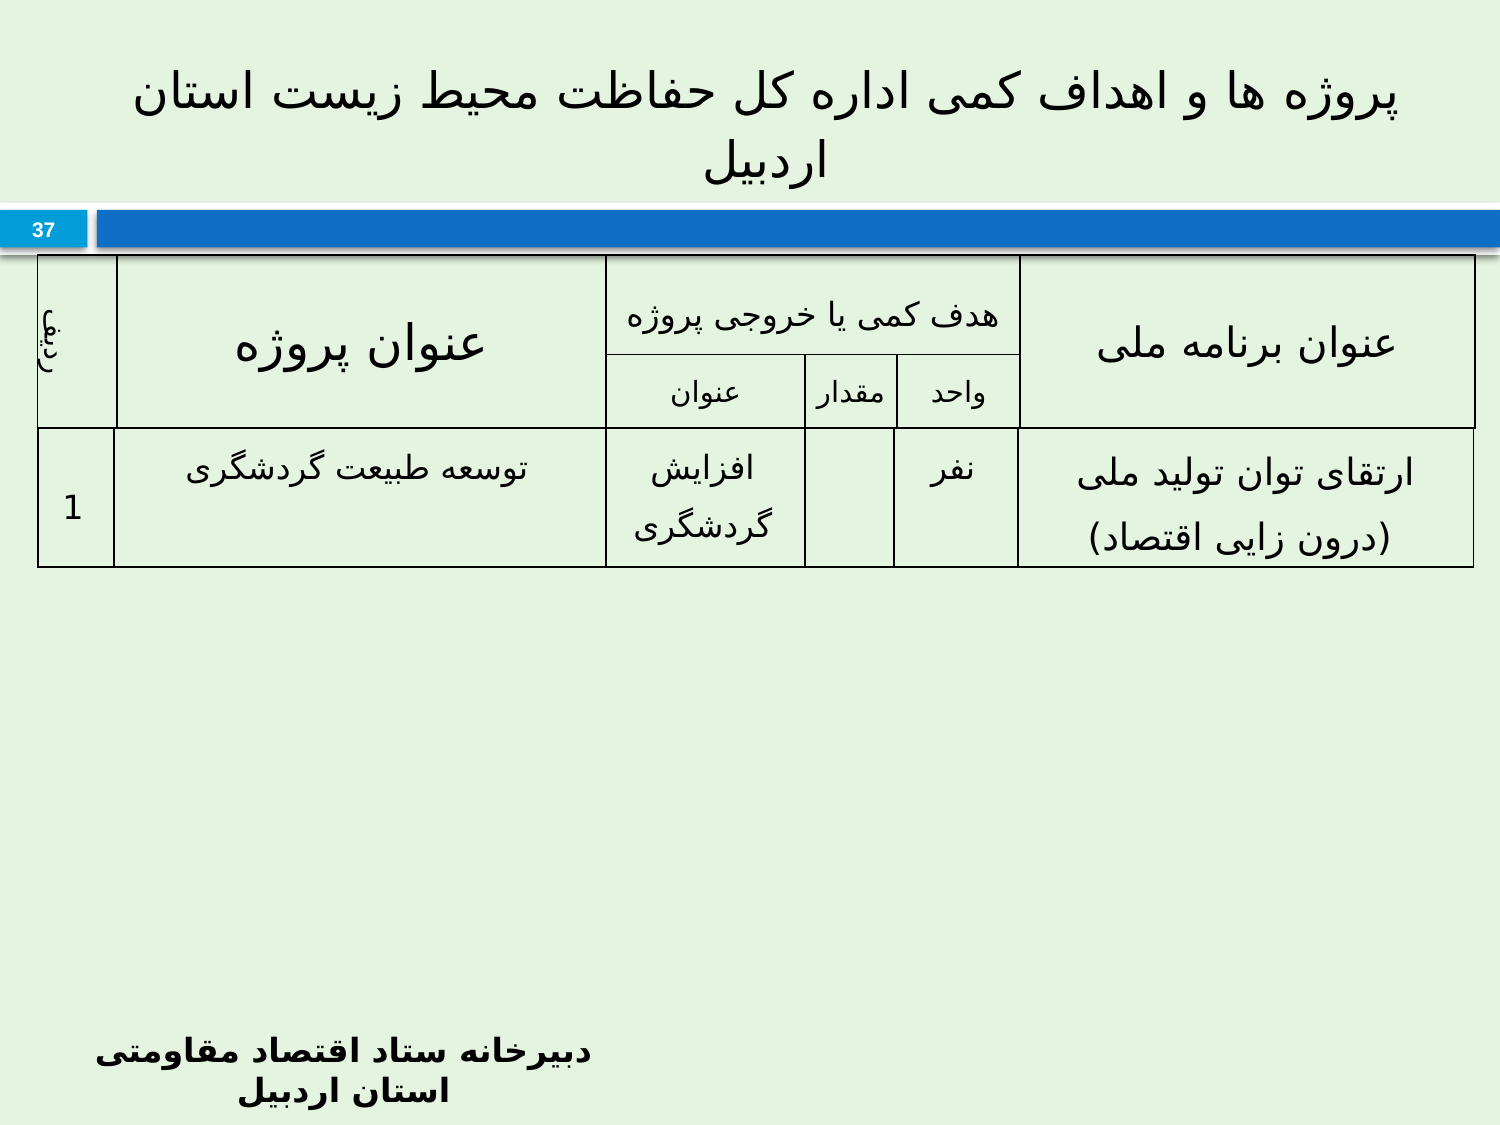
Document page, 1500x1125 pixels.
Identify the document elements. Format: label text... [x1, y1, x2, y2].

table_header عنوان برنامه ملی [1021, 256, 1474, 427]
text_box دبیرخانه ستاد اقتصاد مقاومتی استان اردبیل [62, 1024, 625, 1100]
table_header 1 [39, 429, 113, 566]
slide_number 37 [0, 208, 88, 249]
table_header هدف کمی یا خروجی پروژه [607, 256, 1019, 354]
table_header نفر [895, 429, 1017, 566]
table_cell عنوان [607, 355, 804, 427]
table_header عنوان پروژه [118, 256, 605, 427]
table_header افزایش گردشگری [607, 429, 804, 566]
table_header [806, 429, 893, 566]
table_header توسعه طبیعت گردشگری [115, 429, 605, 566]
table_header ارتقای توان تولید ملی (درون زایی اقتصاد) [1019, 429, 1473, 566]
title پروژه ها و اهداف کمی اداره کل حفاظت محیط زیست استان اردبیل [99, 37, 1438, 201]
table_cell مقدار [806, 355, 896, 427]
table_cell واحد [898, 355, 1019, 427]
table_header ردیف [38, 256, 116, 427]
